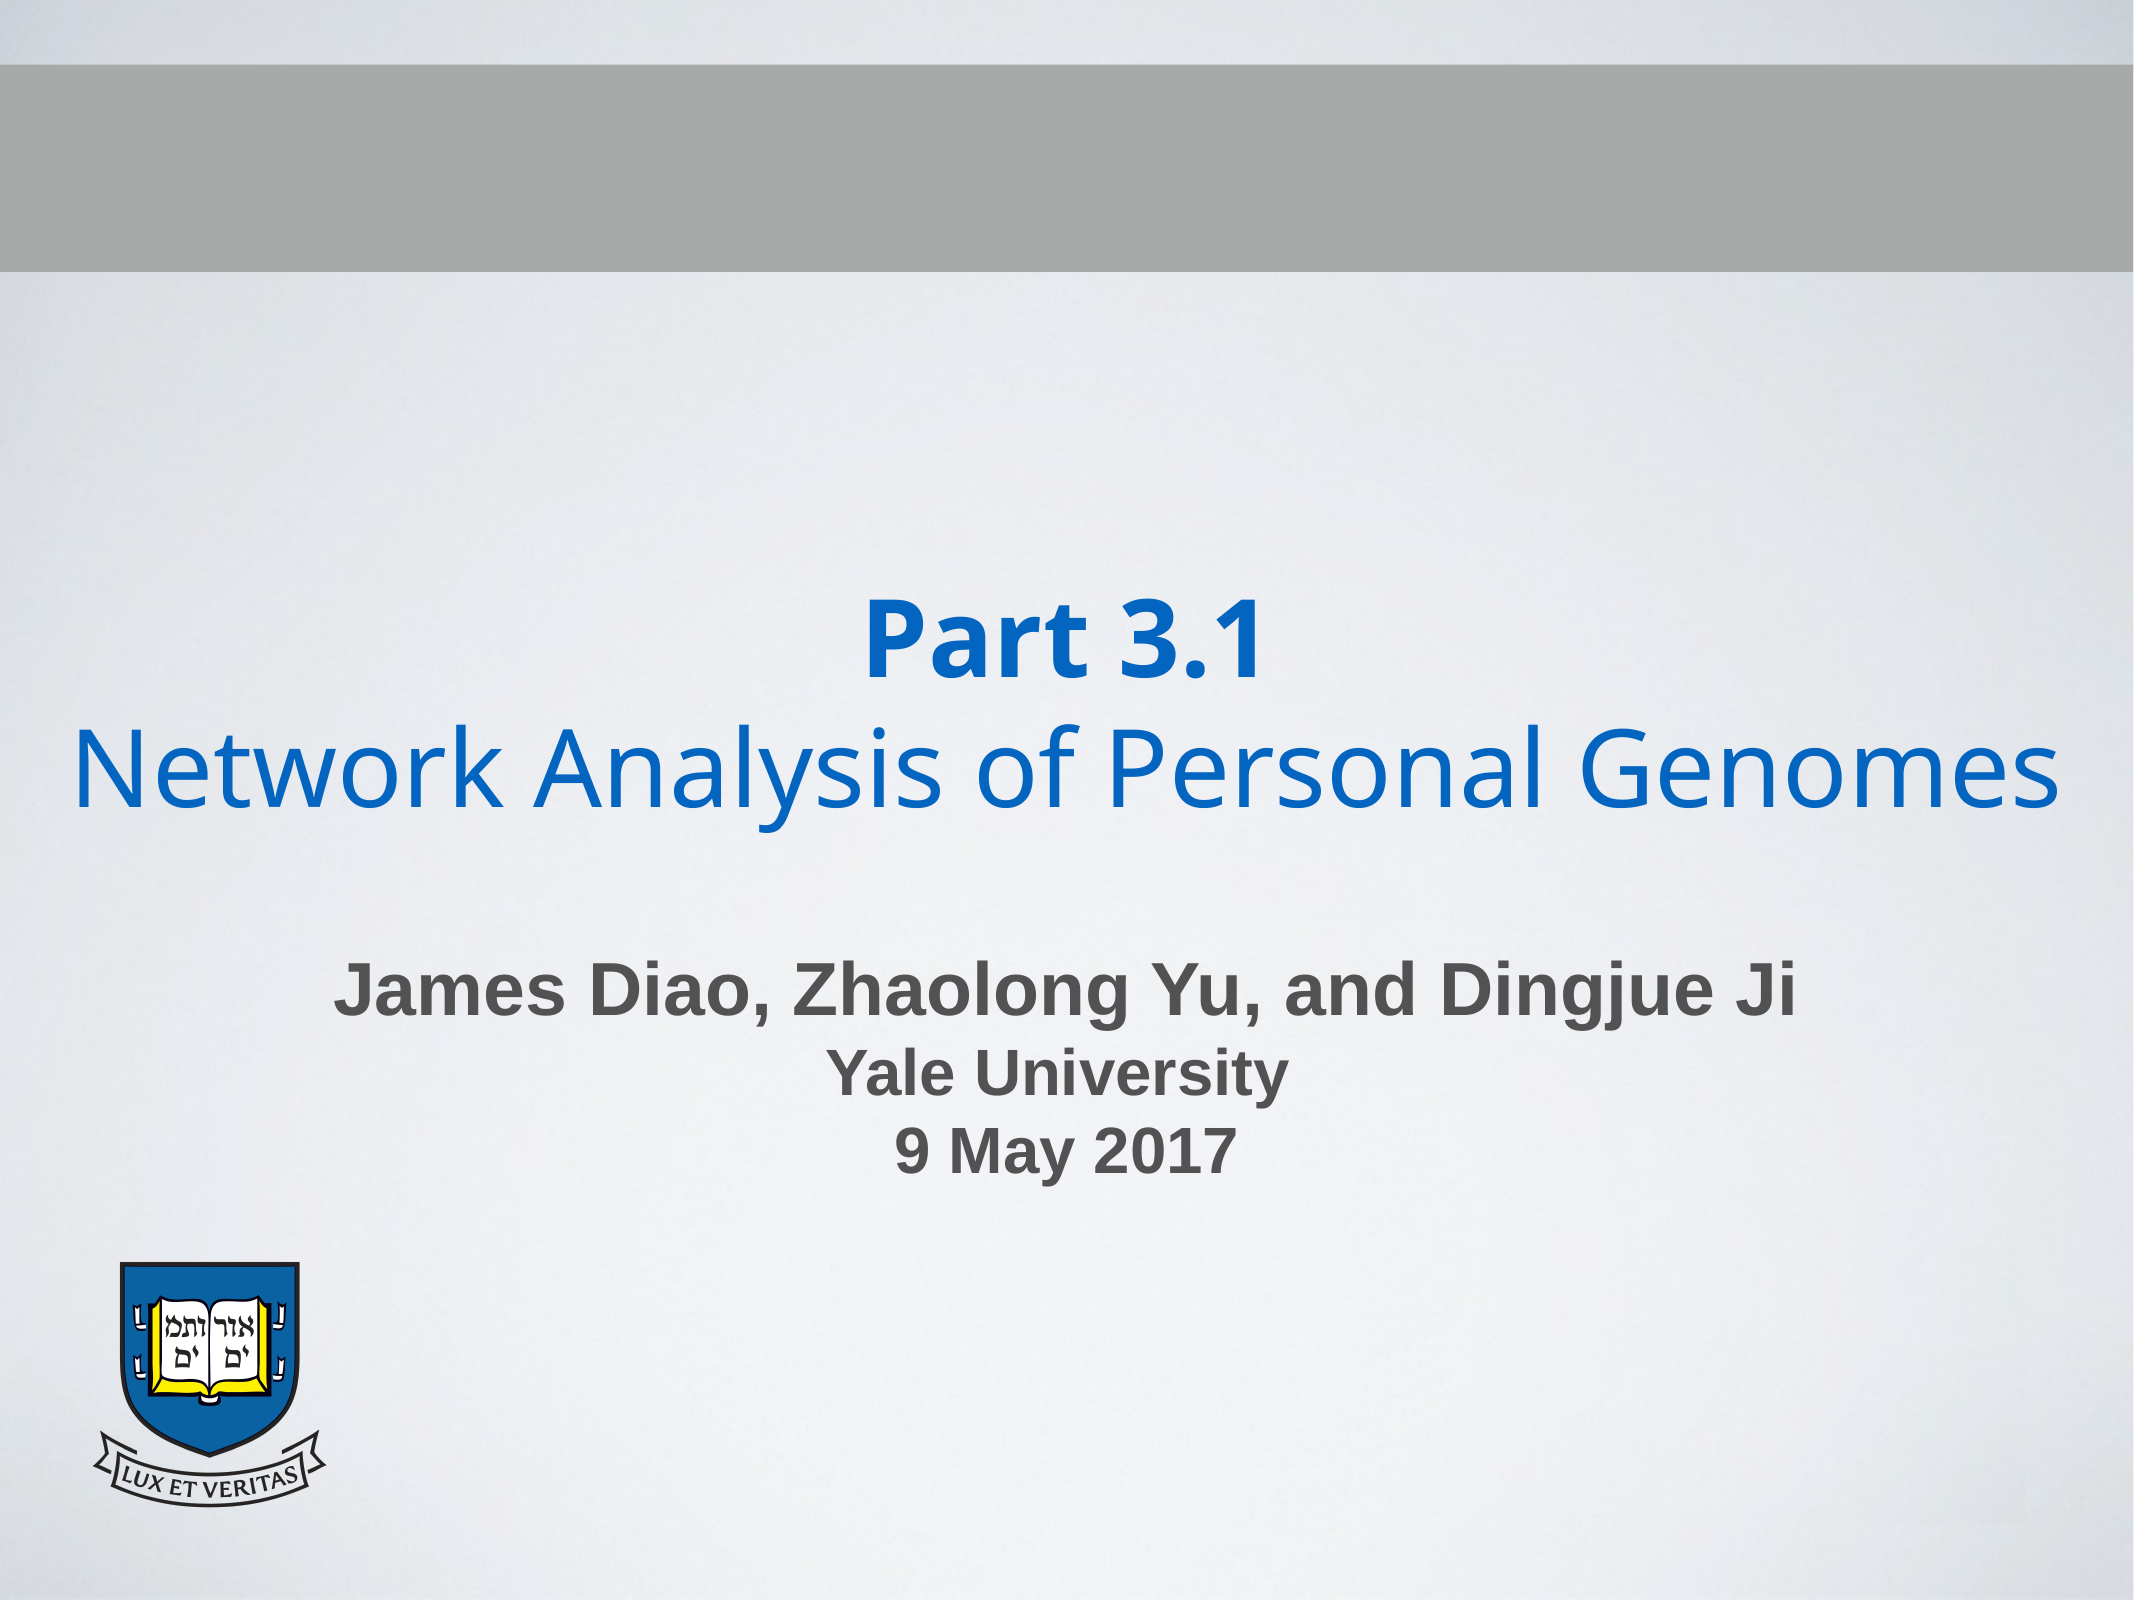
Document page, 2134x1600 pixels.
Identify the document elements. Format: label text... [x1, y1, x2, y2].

text_box [0, 64, 2134, 272]
picture [0, 272, 2134, 1600]
picture [0, 0, 2134, 64]
title Part 3.1 Network Analysis of Personal Genomes [57, 305, 2076, 839]
list James Diao, Zhaolong Yu, and Dingjue Ji Yale University 9 May 2017 [57, 840, 2076, 1212]
